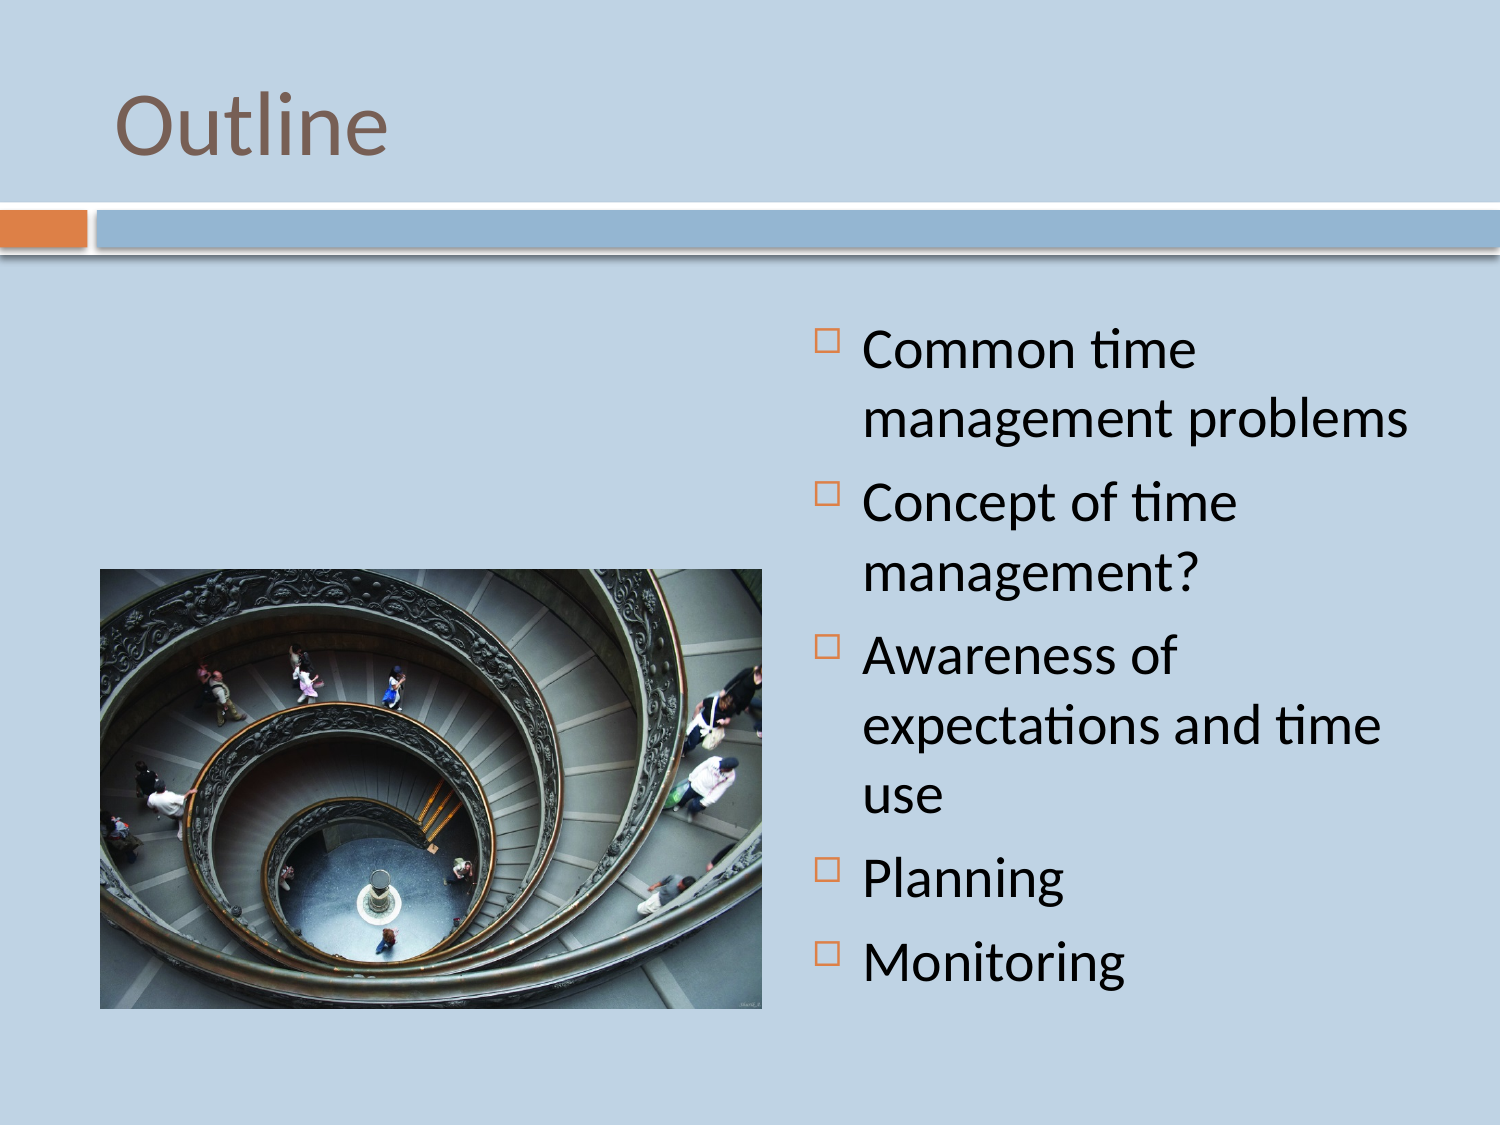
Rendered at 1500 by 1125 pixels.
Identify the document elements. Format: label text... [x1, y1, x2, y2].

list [100, 569, 763, 1009]
title Outline [99, 37, 1438, 200]
list Common time management problems Concept of time management? Awareness of expectations and time use Planning Monitoring [797, 302, 1435, 1053]
